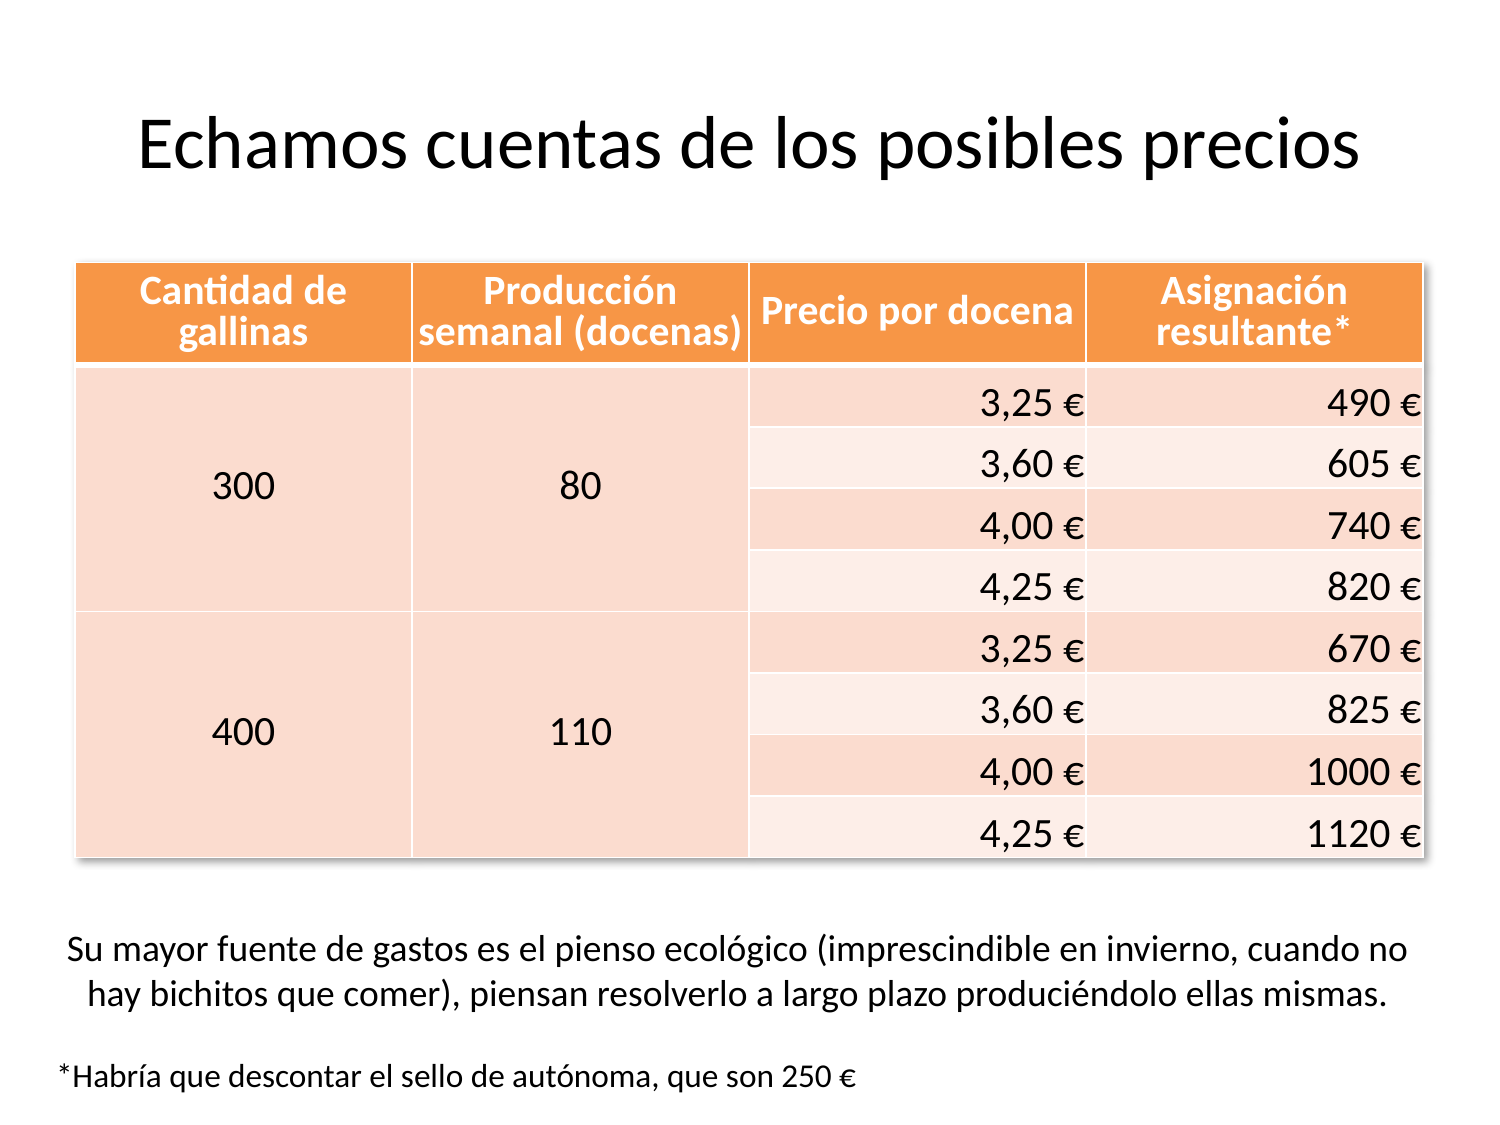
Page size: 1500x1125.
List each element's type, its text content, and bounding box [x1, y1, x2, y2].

title Echamos cuentas de los posibles precios [75, 45, 1425, 233]
table_header Asignación resultante* [1087, 263, 1422, 362]
table_cell 670 € [1087, 612, 1422, 672]
table_cell 4,25 € [750, 551, 1085, 611]
table_cell 80 [413, 368, 748, 611]
table_cell 820 € [1087, 551, 1422, 611]
text_box Su mayor fuente de gastos es el pienso ecológico (imprescindible en invierno, cuando no hay bichitos que comer), piensan resolverlo a largo plazo produciéndolo ellas mismas. *Habría que descontar el sello de autónoma, que son 250 € [41, 916, 1436, 1102]
table_cell 400 [76, 612, 411, 857]
table_cell 825 € [1087, 674, 1422, 734]
table_header Producción semanal (docenas) [413, 263, 748, 362]
table_cell 300 [76, 368, 411, 611]
table_header Cantidad de gallinas [76, 263, 411, 362]
table_cell 740 € [1087, 489, 1422, 549]
table_cell 4,00 € [750, 489, 1085, 549]
table_cell 3,25 € [750, 612, 1085, 672]
table_cell 605 € [1087, 428, 1422, 487]
table_cell 110 [413, 612, 748, 857]
table_cell 3,60 € [750, 674, 1085, 734]
table_cell 4,00 € [750, 735, 1085, 795]
table_cell 4,25 € [750, 797, 1085, 857]
table_cell 490 € [1087, 368, 1422, 426]
table_header Precio por docena [750, 263, 1085, 362]
table_cell 3,60 € [750, 428, 1085, 487]
table_cell 1120 € [1087, 797, 1422, 857]
table_cell 3,25 € [750, 368, 1085, 426]
table_cell 1000 € [1087, 735, 1422, 795]
